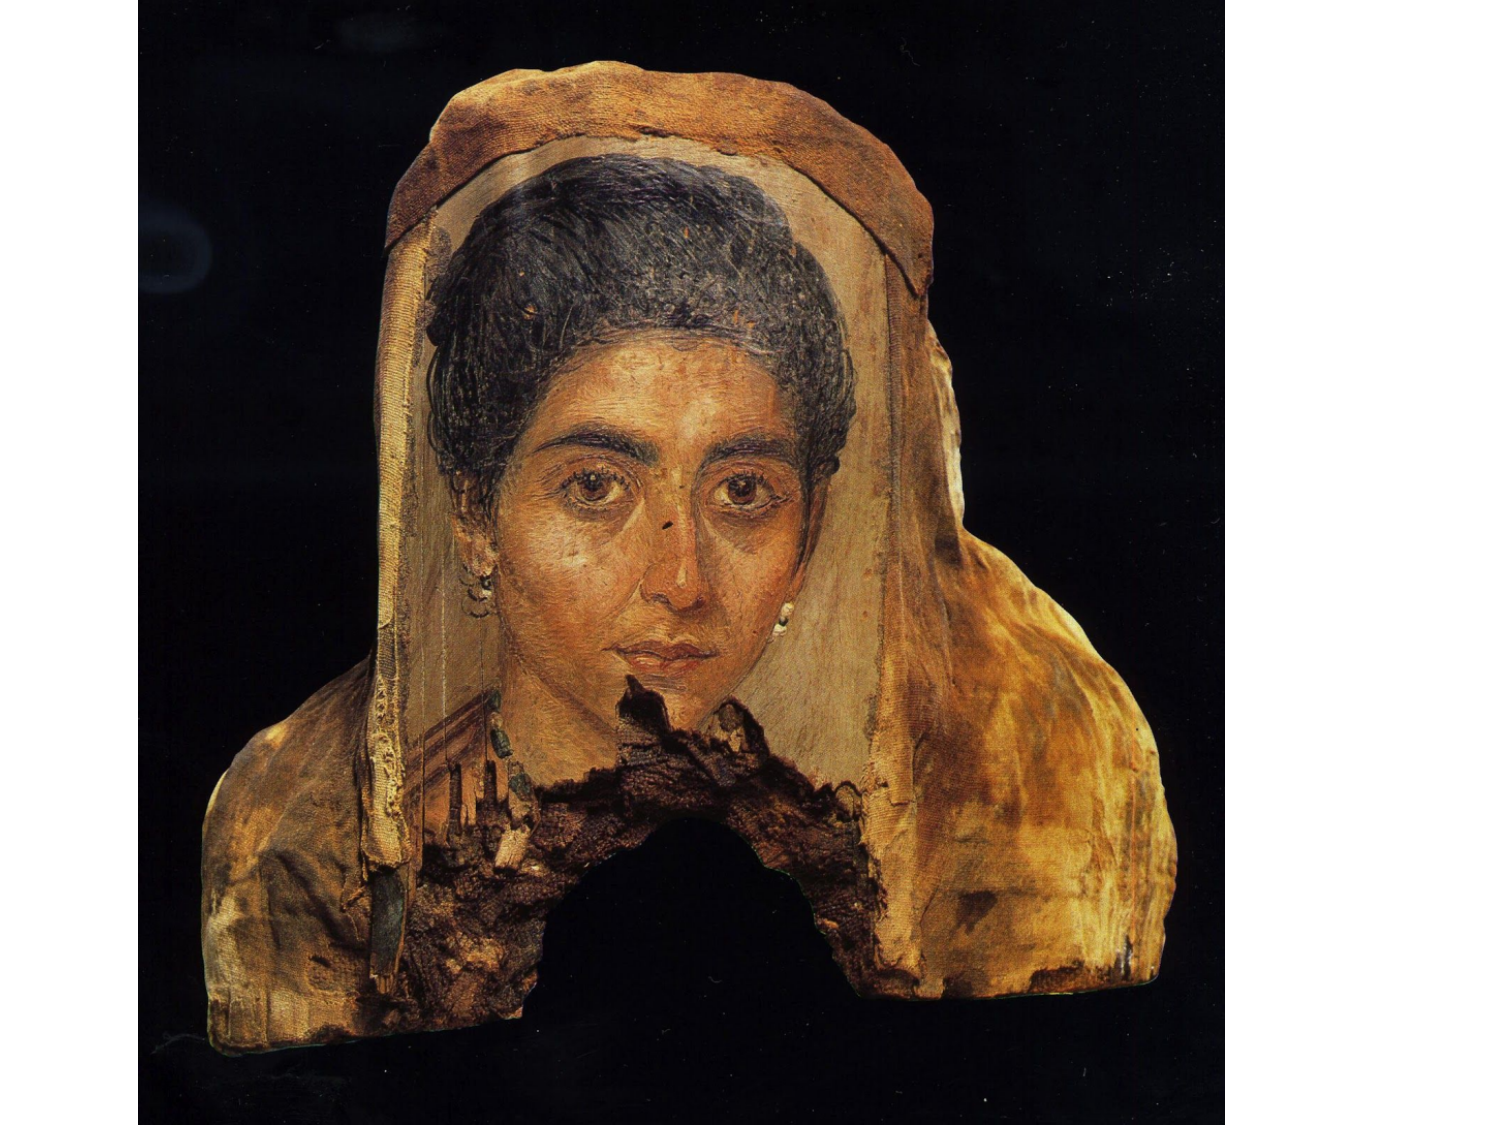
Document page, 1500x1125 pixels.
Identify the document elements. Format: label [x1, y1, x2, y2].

list [138, 0, 1225, 1125]
